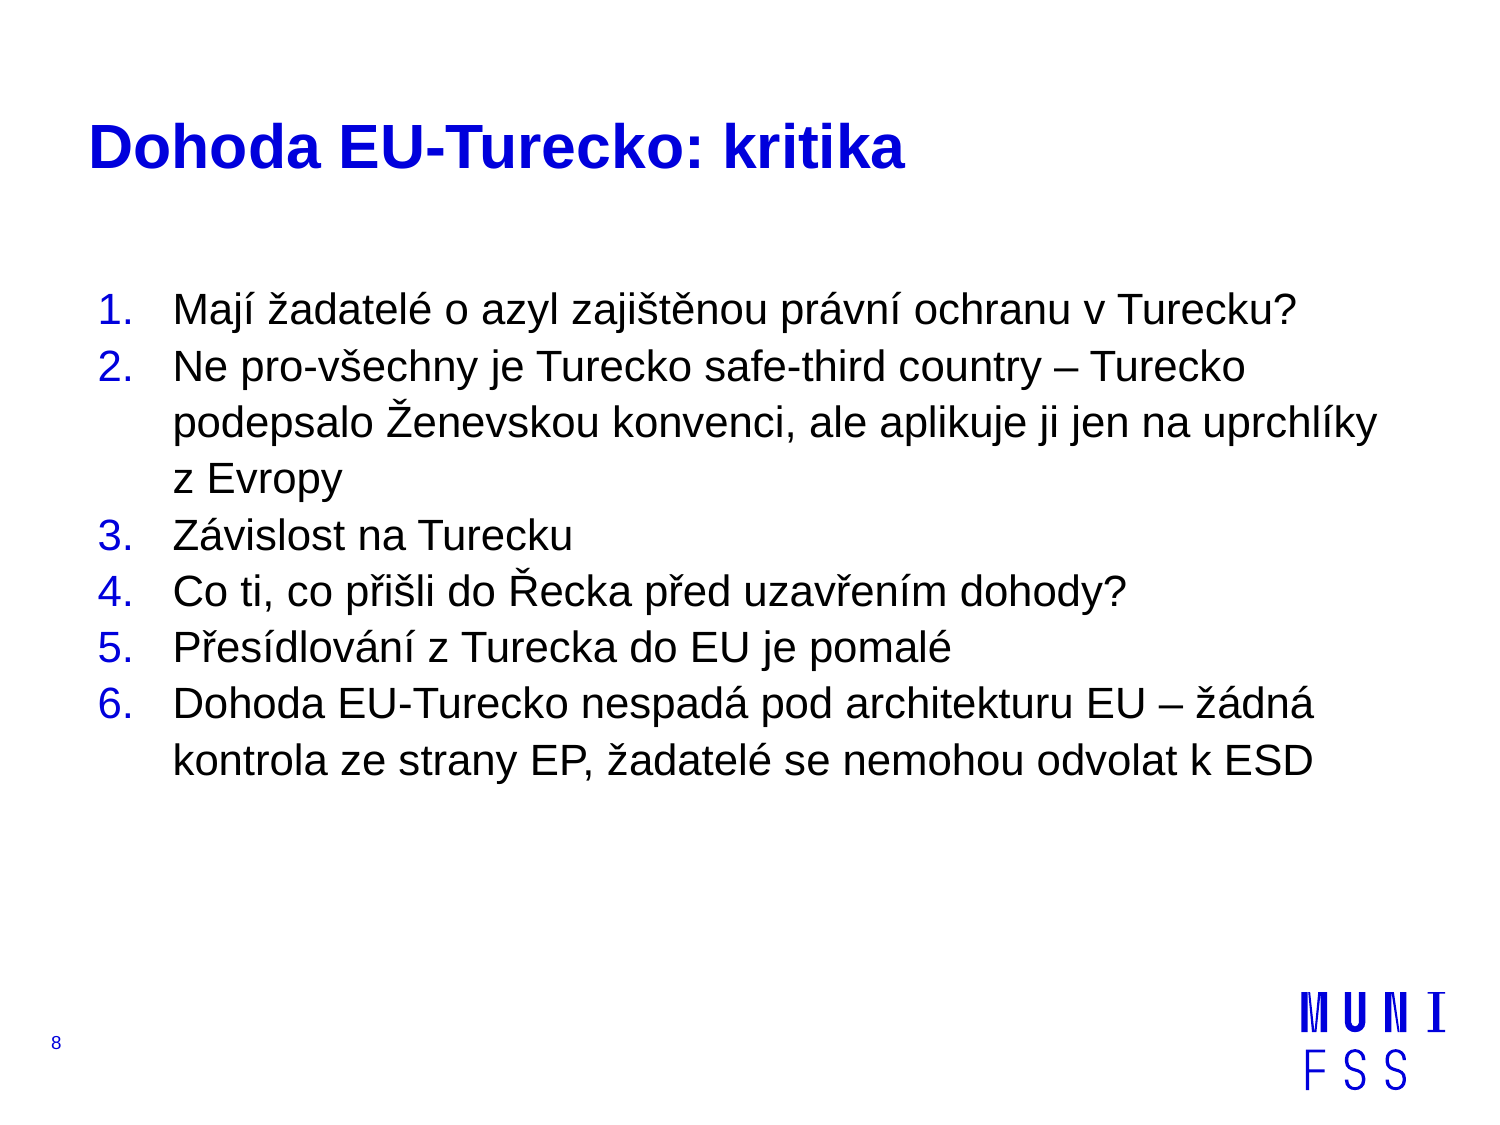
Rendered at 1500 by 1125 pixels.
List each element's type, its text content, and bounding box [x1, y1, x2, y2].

slide_number 8 [50, 1021, 82, 1063]
list Mají žadatelé o azyl zajištěnou právní ochranu v Turecku? Ne pro-všechny je Turecko safe-third country – Turecko podepsalo Ženevskou konvenci, ale aplikuje ji jen na uprchlíky z Evropy Závislost na Turecku Co ti, co přišli do Řecka před uzavřením dohody? Přesídlování z Turecka do EU je pomalé Dohoda EU-Turecko nespadá pod architekturu EU – žádná kontrola ze strany EP, žadatelé se nemohou odvolat k ESD [88, 277, 1412, 957]
title Dohoda EU-Turecko: kritika [88, 118, 1412, 193]
